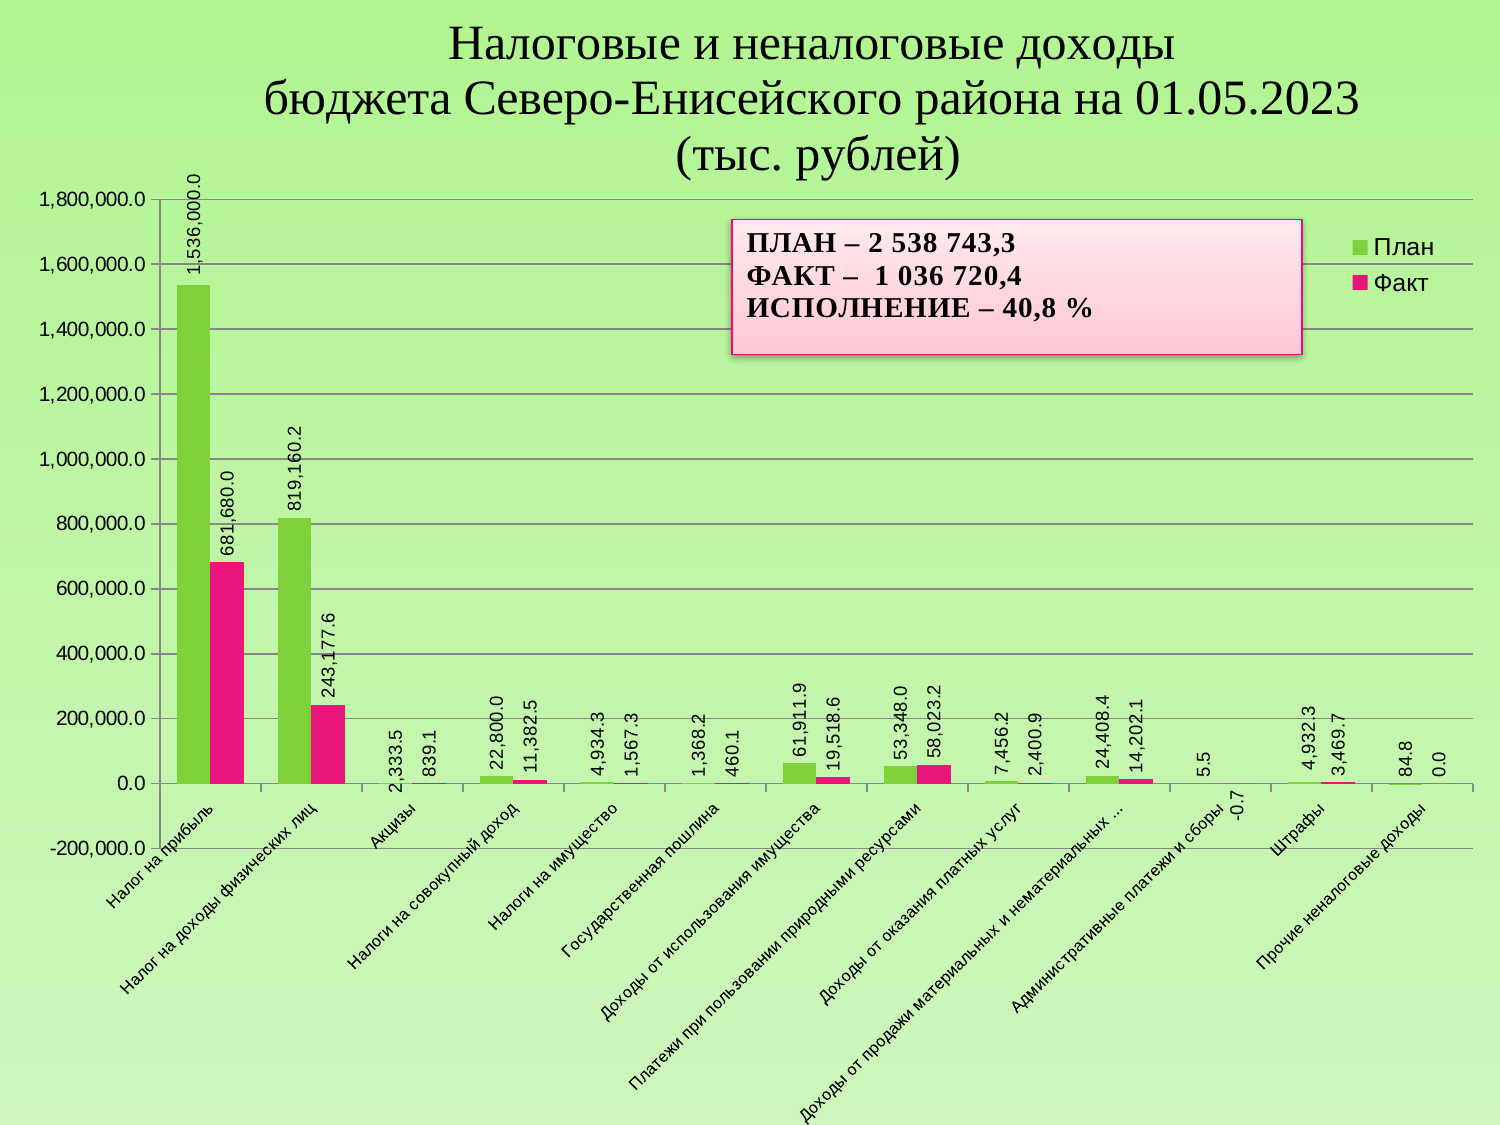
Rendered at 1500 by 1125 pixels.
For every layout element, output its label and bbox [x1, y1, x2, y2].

chart [0, 0, 1500, 1125]
